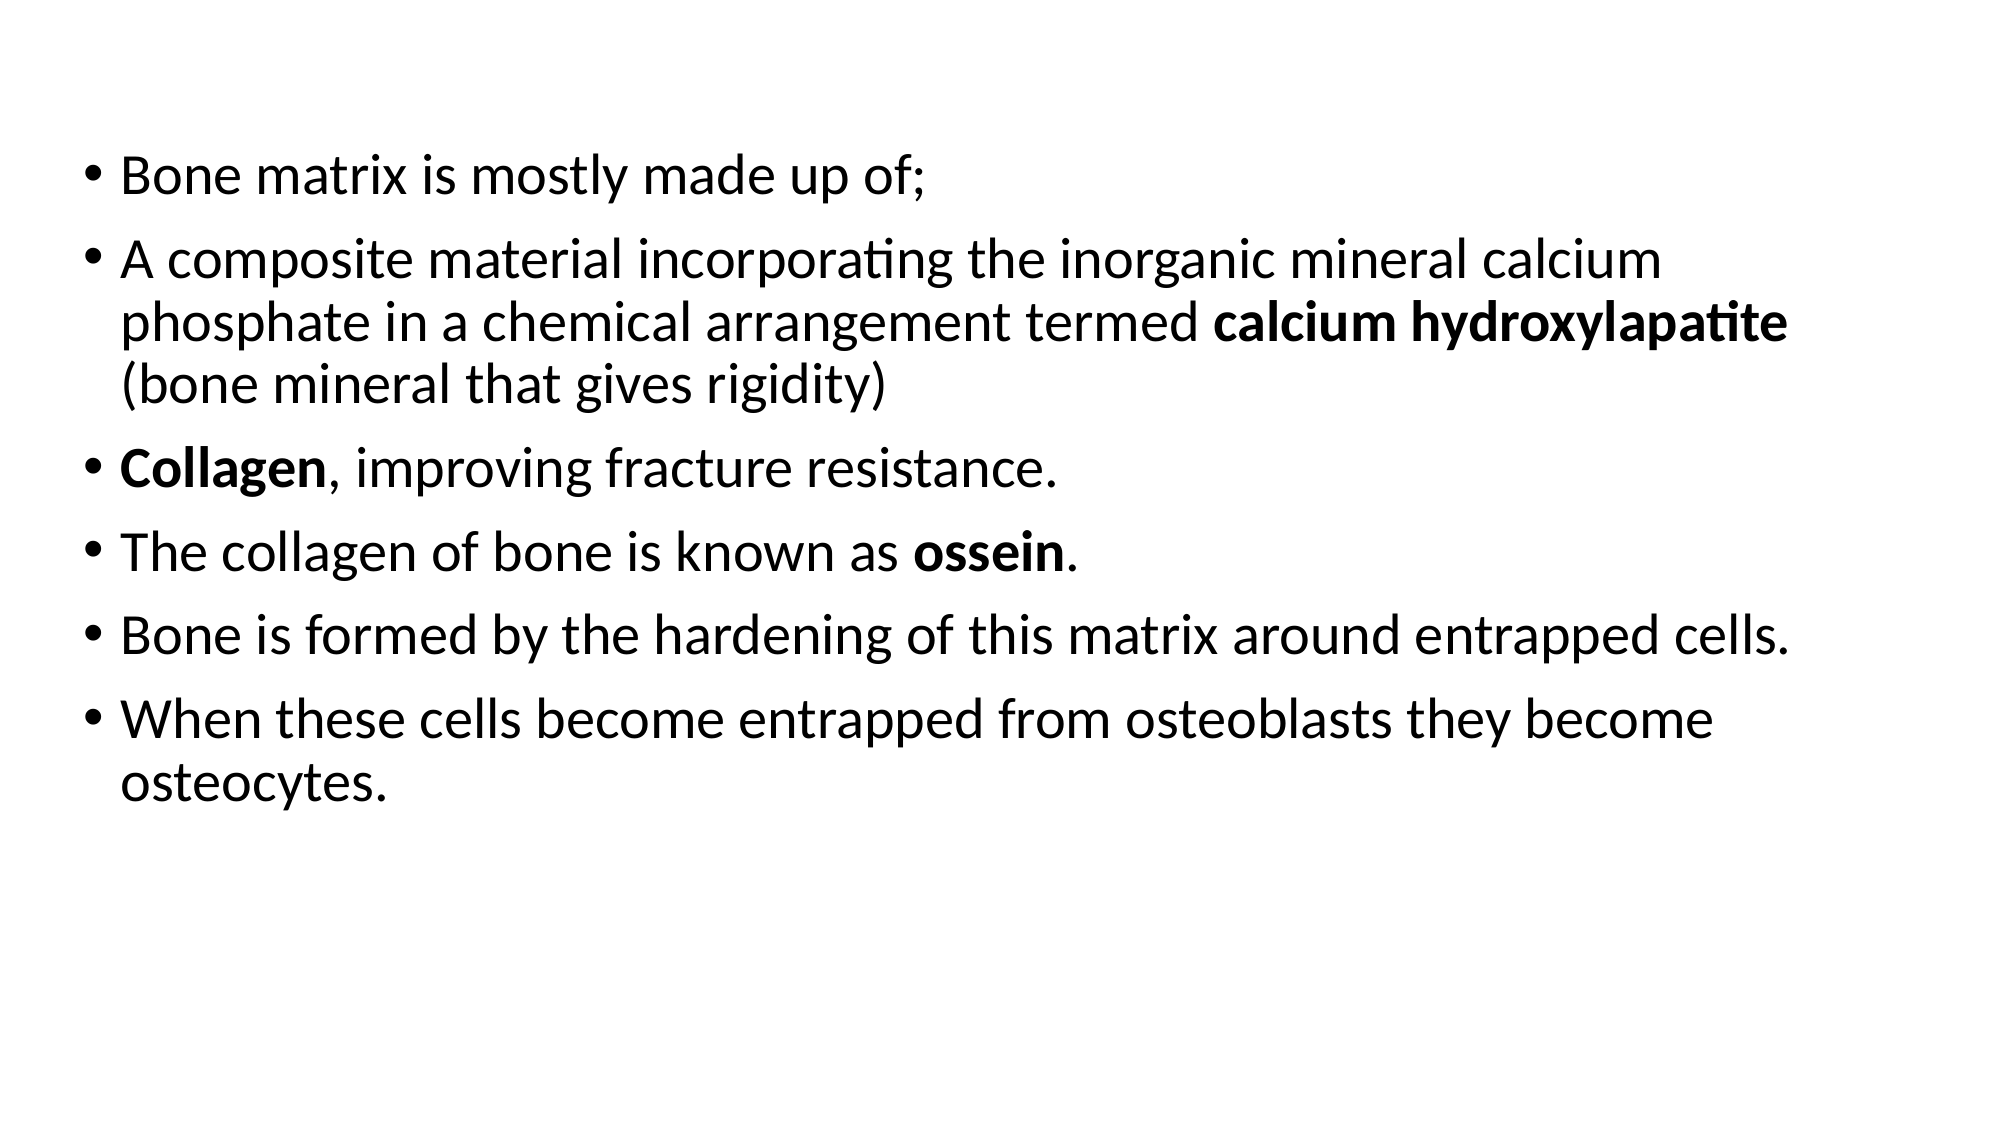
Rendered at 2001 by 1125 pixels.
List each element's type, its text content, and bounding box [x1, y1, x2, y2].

list Bone matrix is mostly made up of; A composite material incorporating the inorganic mineral calcium phosphate in a chemical arrangement termed calcium hydroxylapatite (bone mineral that gives rigidity) Collagen, improving fracture resistance. The collagen of bone is known as ossein. Bone is formed by the hardening of this matrix around entrapped cells. When these cells become entrapped from osteoblasts they become osteocytes. [68, 136, 1890, 1014]
